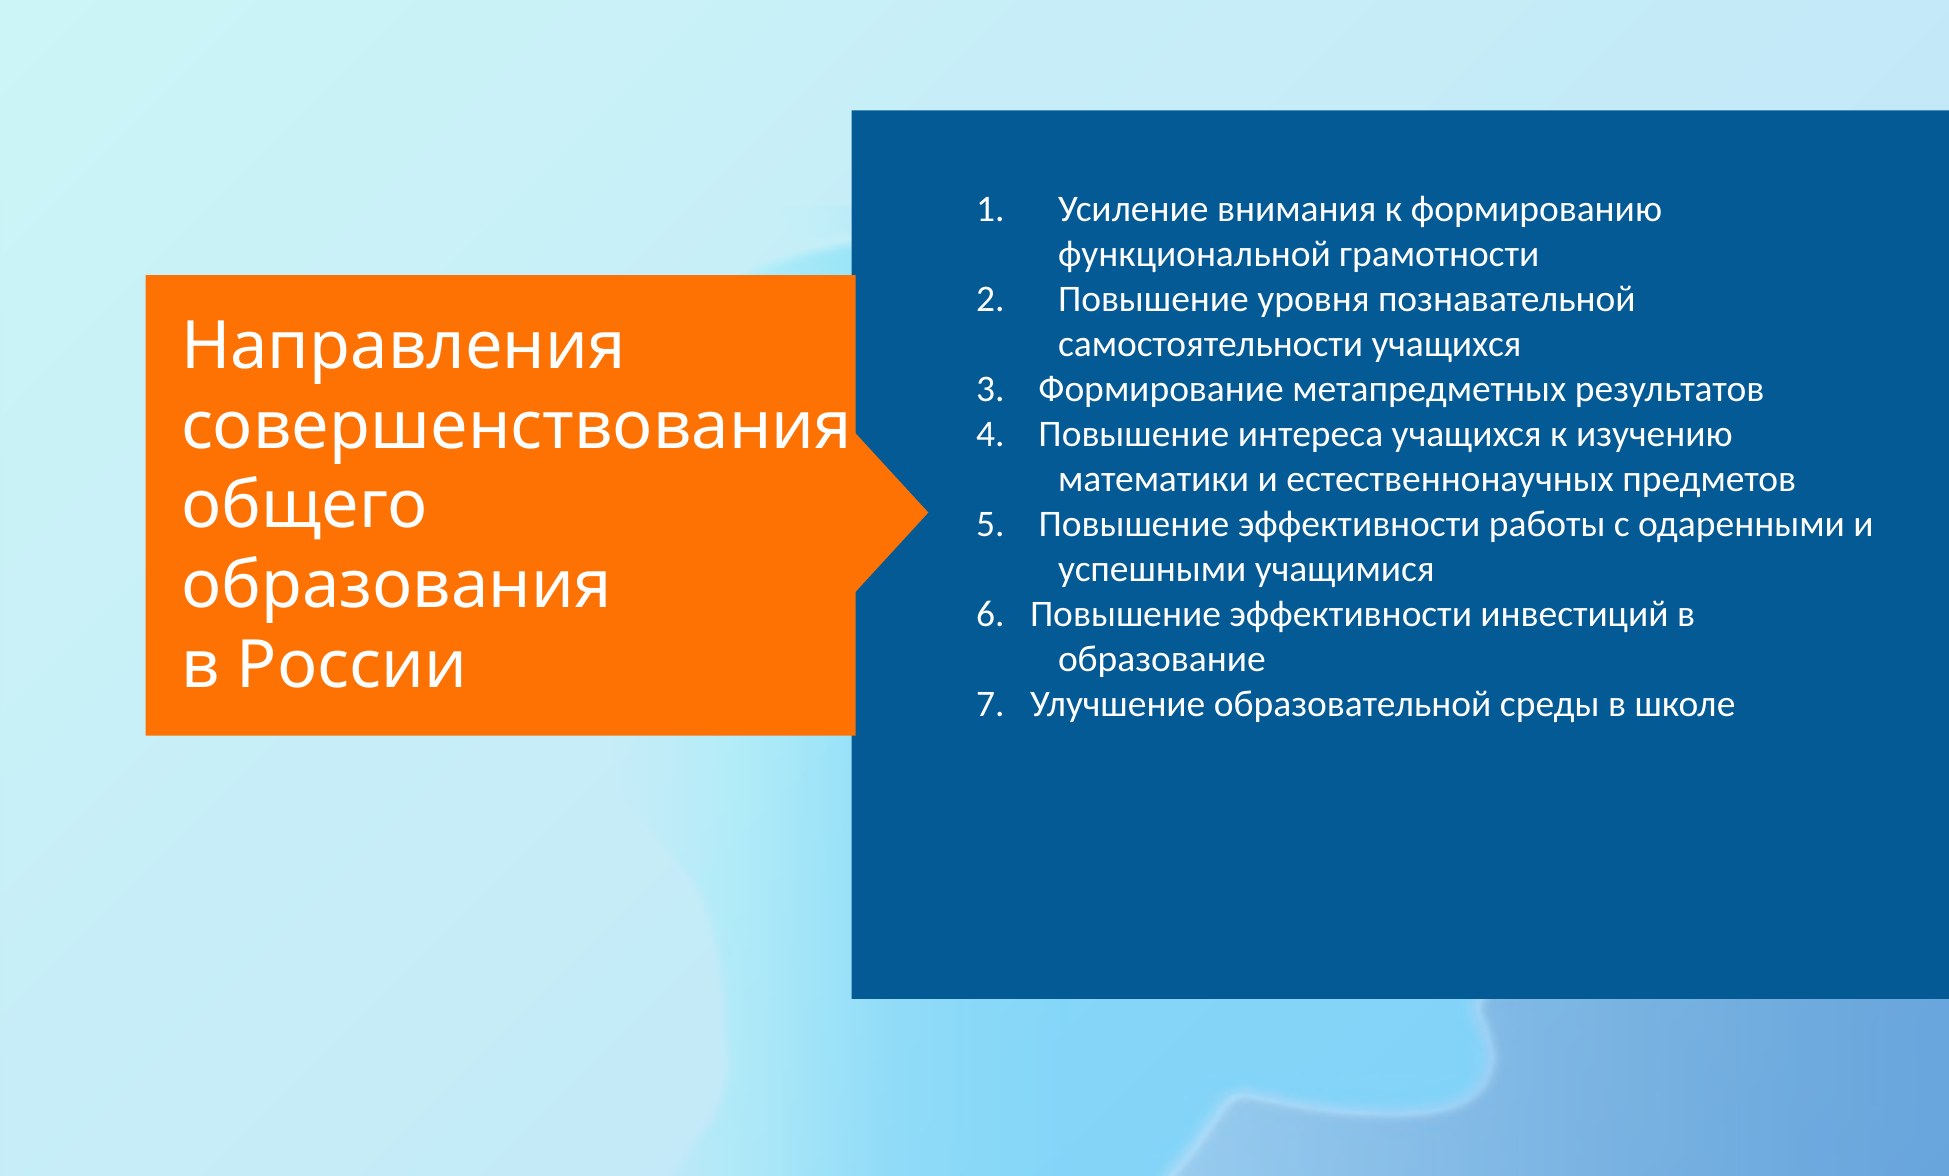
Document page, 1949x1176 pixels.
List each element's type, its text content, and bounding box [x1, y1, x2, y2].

text_box [850, 108, 1949, 1001]
text_box Усиление внимания к формированию функциональной грамотности Повышение уровня познавательной самостоятельности учащихся 3. Формирование метапредметных результатов 4. Повышение интереса учащихся к изучению математики и естественнонаучных предметов 5. Повышение эффективности работы с одаренными и успешными учащимися 6. Повышение эффективности инвестиций в образование 7. Улучшение образовательной среды в школе [856, 174, 1900, 735]
text_box [144, 273, 858, 738]
picture [0, 0, 1949, 1176]
text_box Направления совершенствования общего образования в России [160, 291, 1075, 712]
